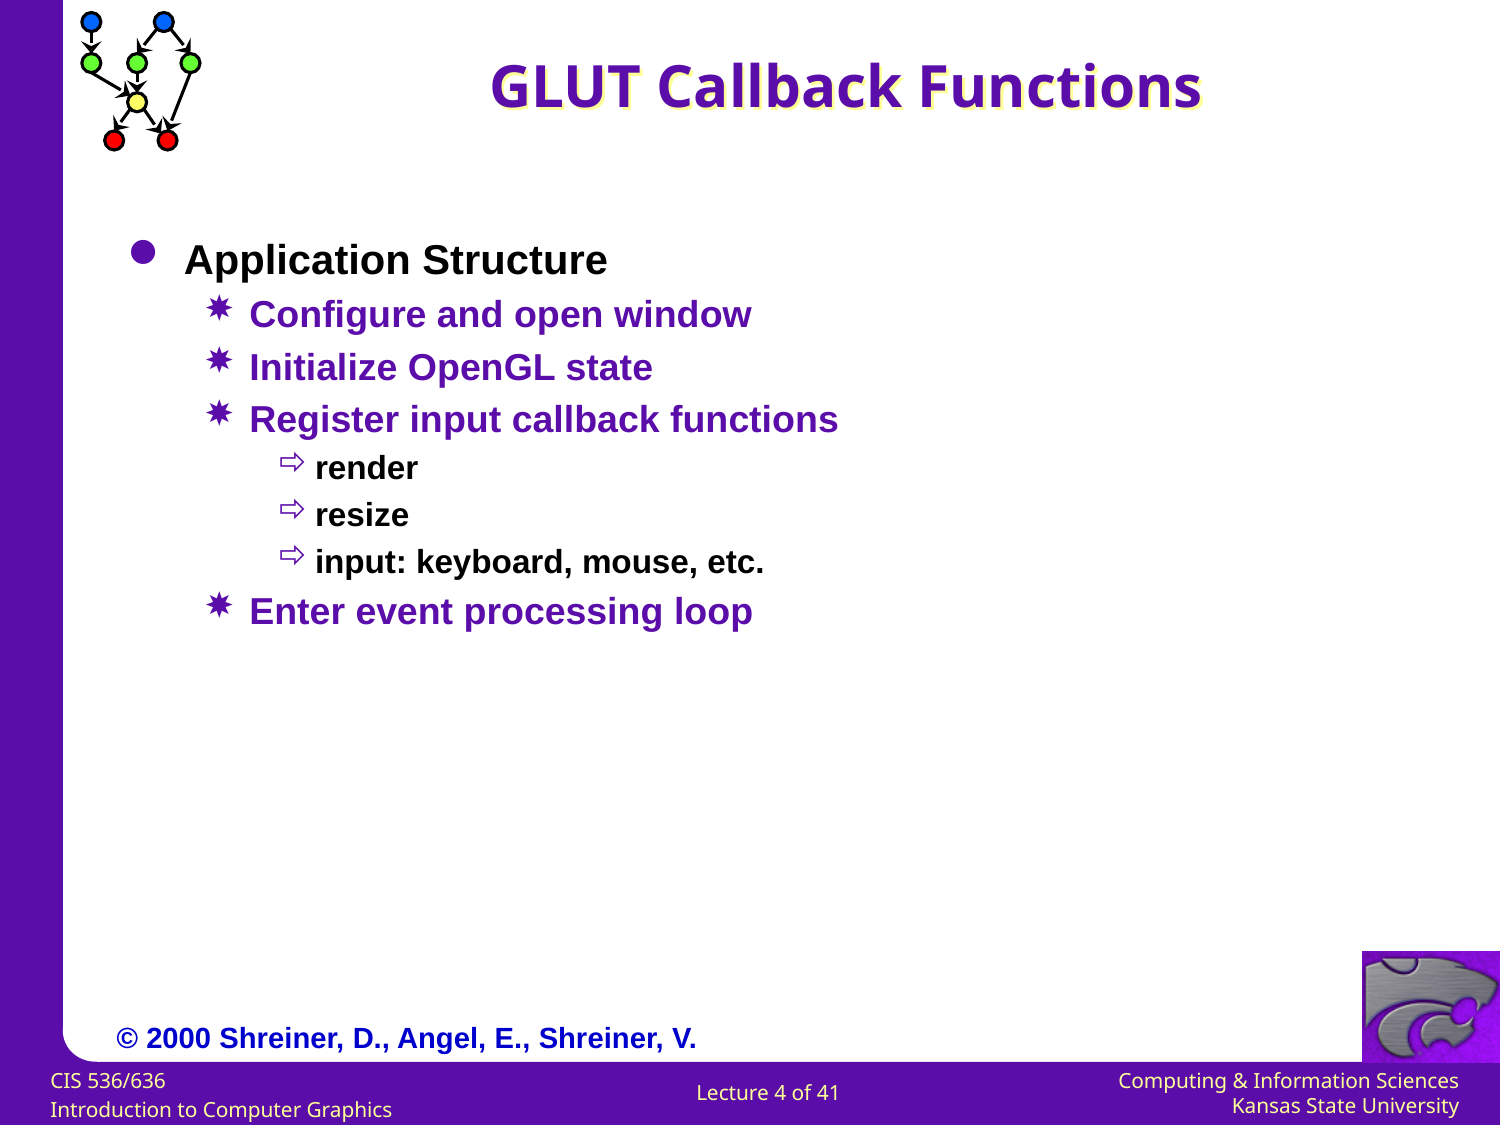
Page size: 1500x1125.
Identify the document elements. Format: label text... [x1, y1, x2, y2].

title GLUT Callback Functions [241, 17, 1451, 151]
list Application Structure Configure and open window Initialize OpenGL state Register input callback functions render resize input: keyboard, mouse, etc. Enter event processing loop [112, 224, 1417, 1001]
text_box © 2000 Shreiner, D., Angel, E., Shreiner, V. [101, 1012, 713, 1063]
picture [1362, 951, 1500, 1063]
